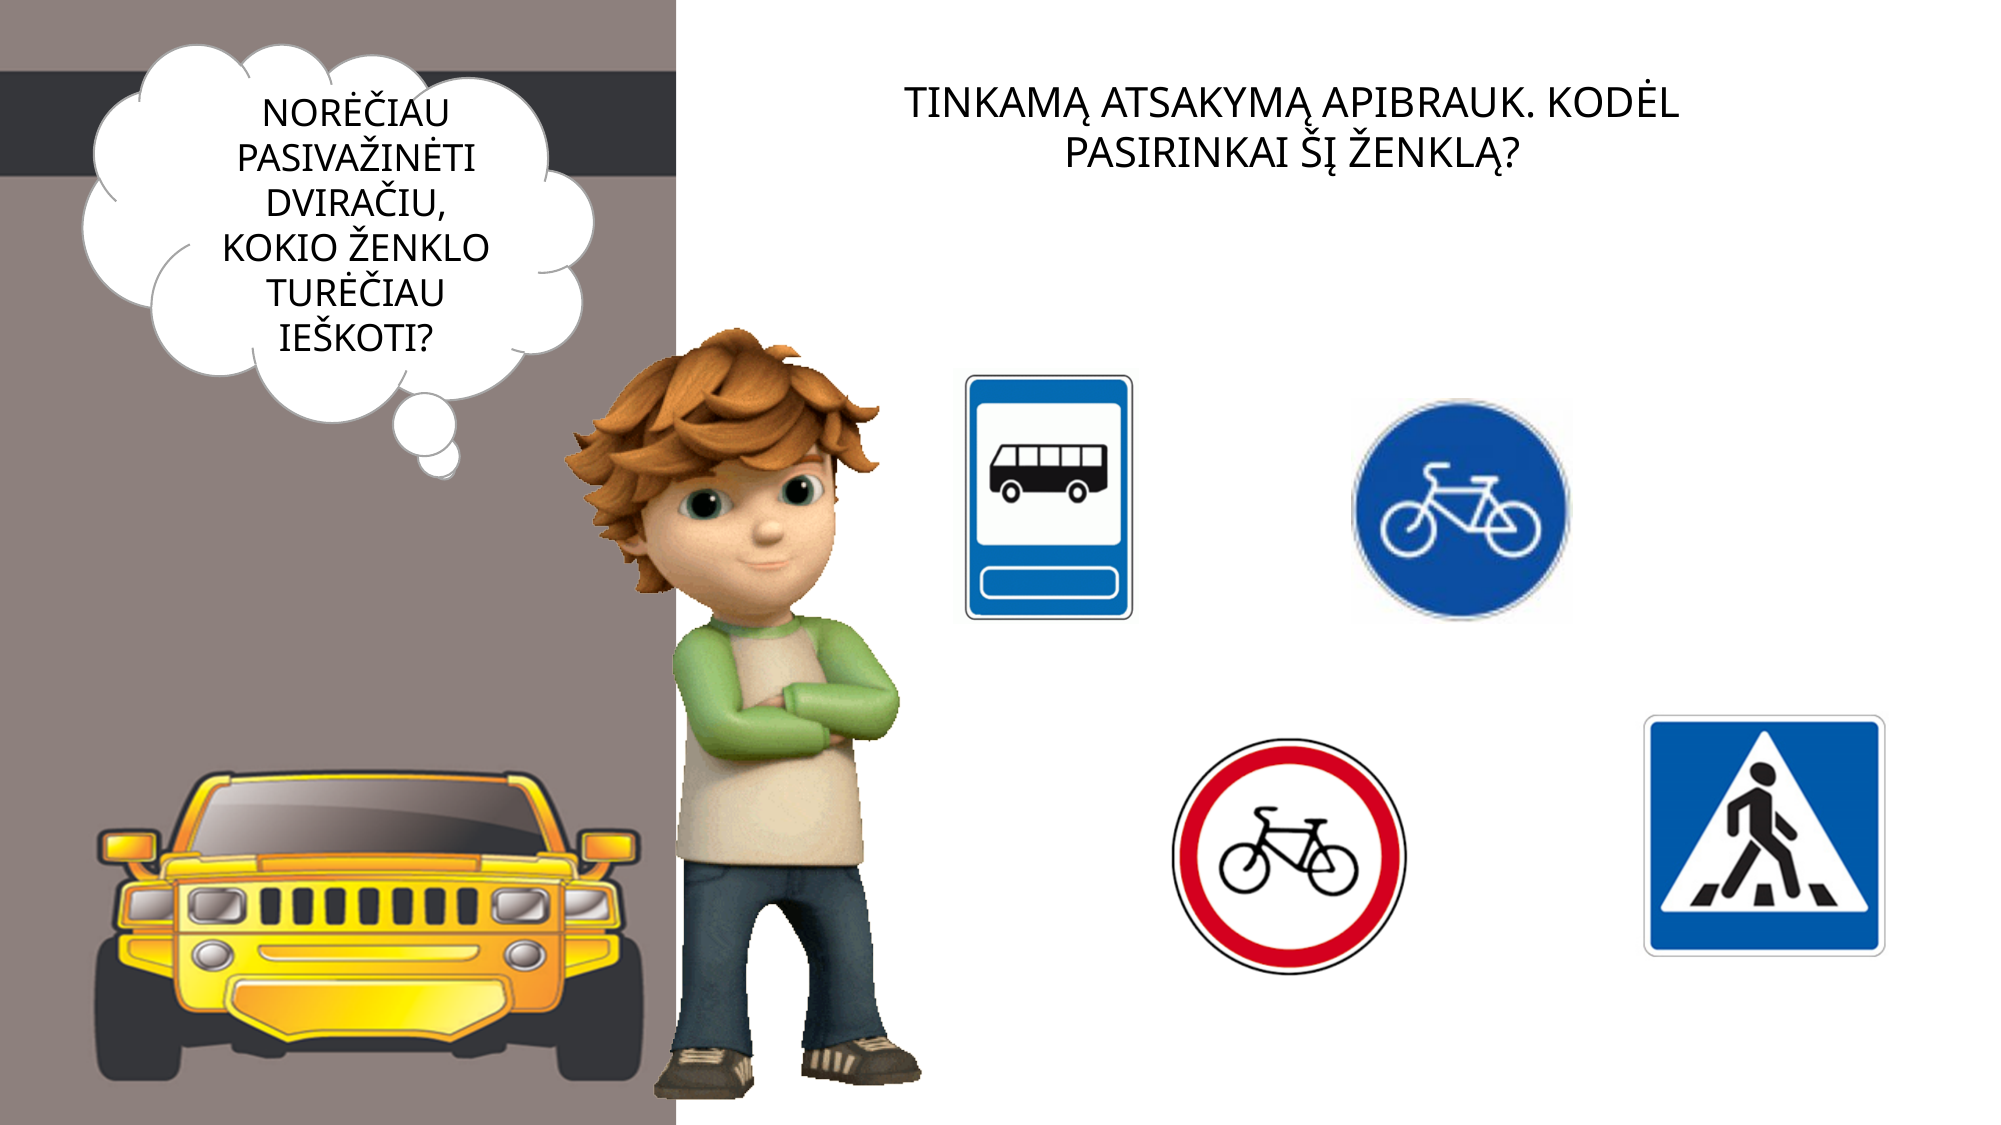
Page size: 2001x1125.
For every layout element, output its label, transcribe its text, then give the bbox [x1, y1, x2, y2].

picture [1634, 708, 1893, 961]
text_box TINKAMĄ ATSAKYMĄ APIBRAUK. KODĖL PASIRINKAI ŠĮ ŽENKLĄ? [793, 65, 1792, 187]
picture [1164, 726, 1421, 990]
picture [1351, 398, 1573, 624]
picture [0, 0, 1139, 1125]
